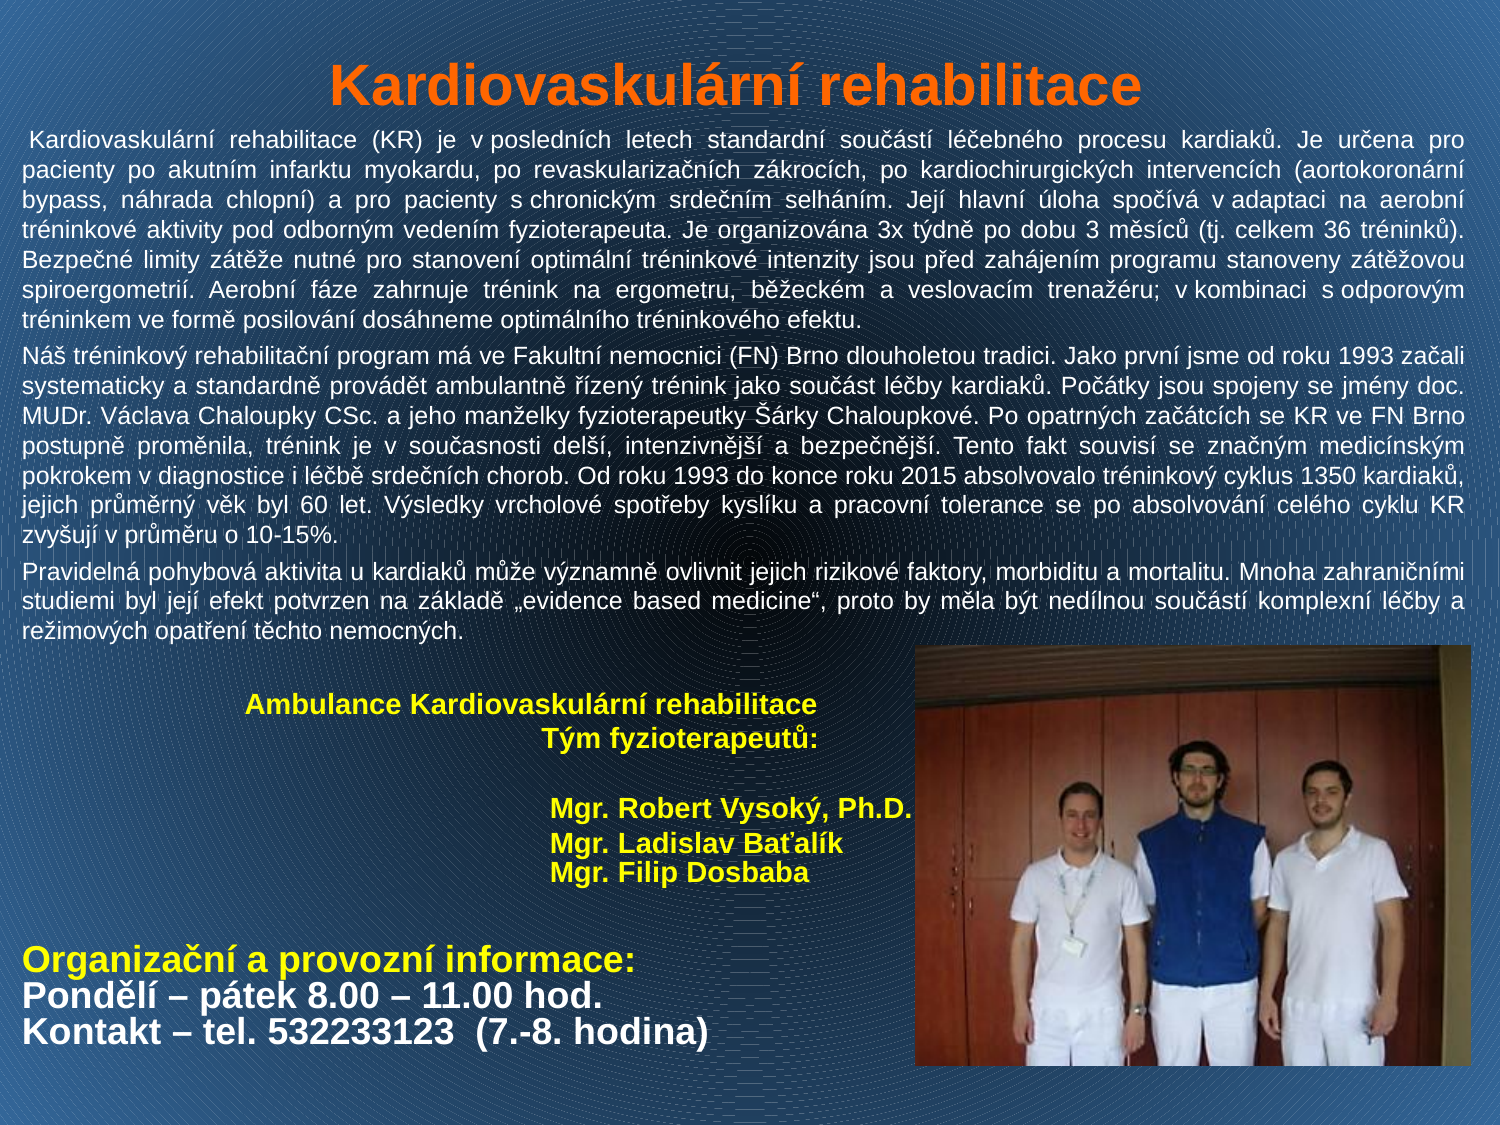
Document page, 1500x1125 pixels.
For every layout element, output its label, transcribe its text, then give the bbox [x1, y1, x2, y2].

text_box Kardiovaskulární rehabilitace Kardiovaskulární rehabilitace (KR) je v posledních letech standardní součástí léčebného procesu kardiaků. Je určena pro pacienty po akutním infarktu myokardu, po revaskularizačních zákrocích, po kardiochirurgických intervencích (aortokoronární bypass, náhrada chlopní) a pro pacienty s chronickým srdečním selháním. Její hlavní úloha spočívá v adaptaci na aerobní tréninkové aktivity pod odborným vedením fyzioterapeuta. Je organizována 3x týdně po dobu 3 měsíců (tj. celkem 36 tréninků). Bezpečné limity zátěže nutné pro stanovení optimální tréninkové intenzity jsou před zahájením programu stanoveny zátěžovou spiroergometrií. Aerobní fáze zahrnuje trénink na ergometru, běžeckém a veslovacím trenažéru; v kombinaci s odporovým tréninkem ve formě posilování dosáhneme optimálního tréninkového efektu. Náš tréninkový rehabilitační program má ve Fakultní nemocnici (FN) Brno dlouholetou tradici. Jako první jsme od roku 1993 začali systematicky a standardně provádět ambulantně řízený trénink jako součást léčby kardiaků. Počátky jsou spojeny se jmény doc. MUDr. Václava Chaloupky CSc. a jeho manželky fyzioterapeutky Šárky Chaloupkové. Po opatrných začátcích se KR ve FN Brno postupně proměnila, trénink je v současnosti delší, intenzivnější a bezpečnější. Tento fakt souvisí se značným medicínským pokrokem v diagnostice i léčbě srdečních chorob. Od roku 1993 do konce roku 2015 absolvovalo tréninkový cyklus 1350 kardiaků, jejich průměrný věk byl 60 let. Výsledky vrcholové spotřeby kyslíku a pracovní tolerance se po absolvování celého cyklu KR zvyšují v průměru o 10-15%. Pravidelná pohybová aktivita u kardiaků může významně ovlivnit jejich rizikové faktory, morbiditu a mortalitu. Mnoha zahraničními studiemi byl její efekt potvrzen na základě „evidence based medicine“, proto by měla být nedílnou součástí komplexní léčby a režimových opatření těchto nemocných. Ambulance Kardiovaskulární rehabilitace Tým fyzioterapeutů: Mgr. Robert Vysoký, Ph.D. Mgr. Ladislav Baťalík Mgr. Filip Dosbaba Organizační a provozní informace: Pondělí – pátek 8.00 – 11.00 hod. Kontakt – tel. 532233123 (7.-8. hodina) [7, 0, 1483, 1125]
picture [915, 644, 1471, 1067]
